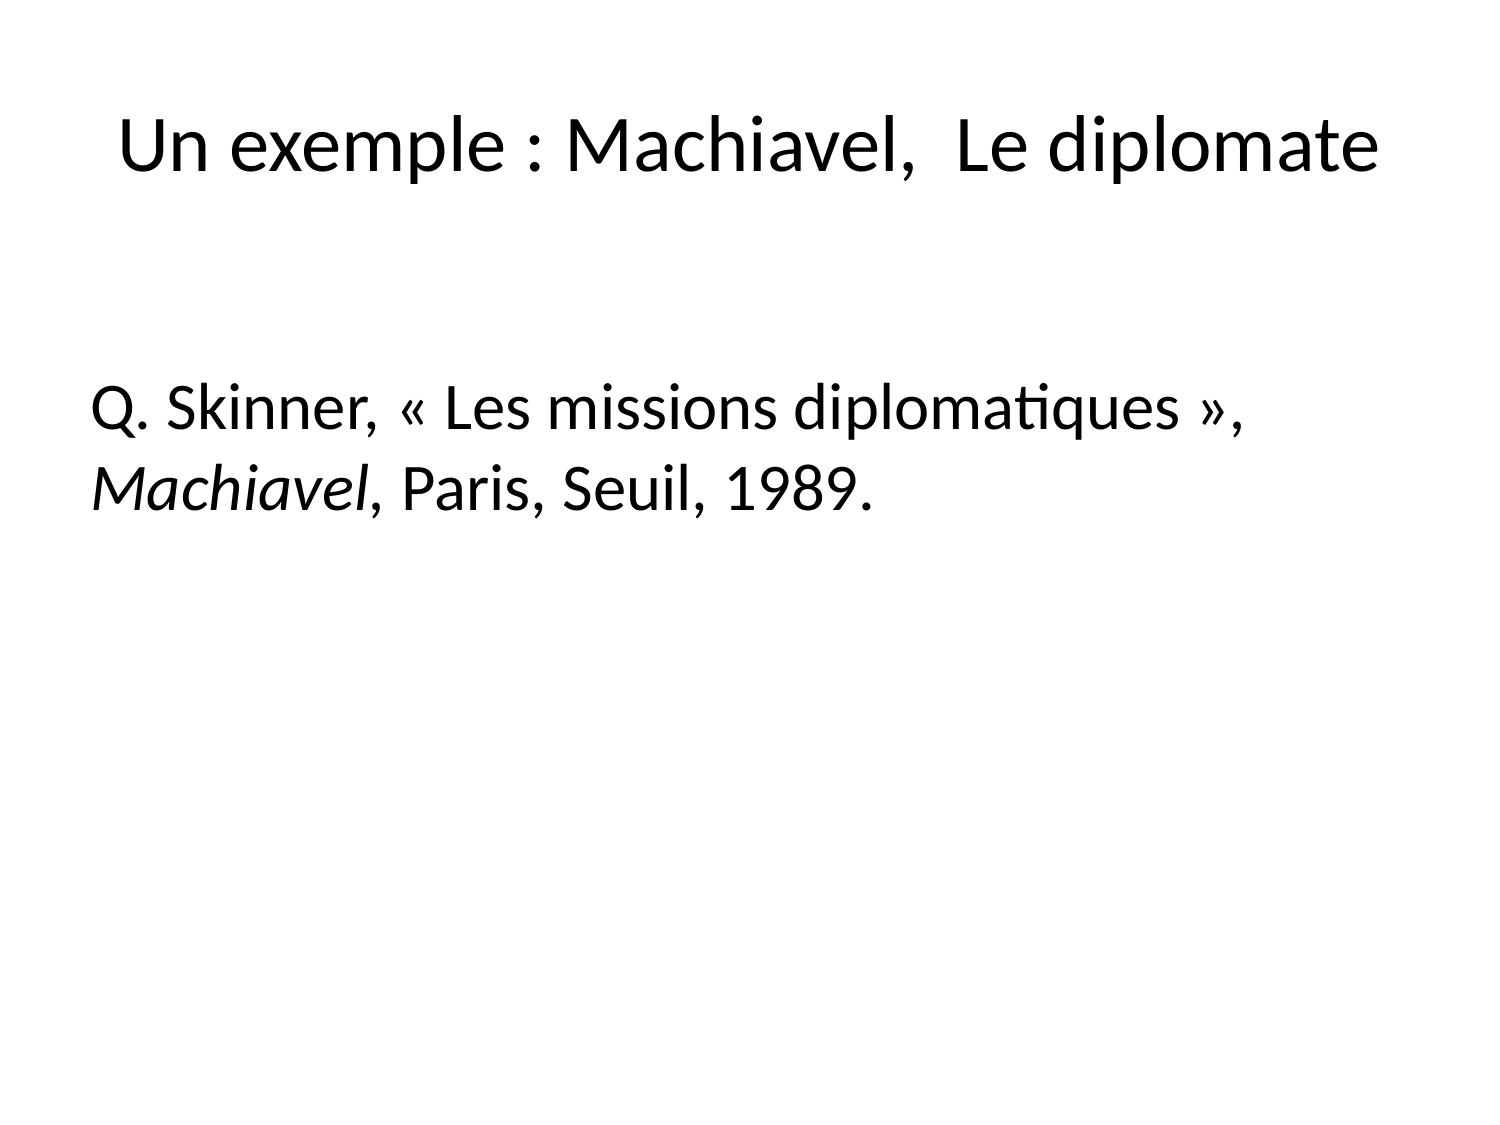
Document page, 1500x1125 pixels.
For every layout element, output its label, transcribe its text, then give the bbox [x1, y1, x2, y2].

list Q. Skinner, « Les missions diplomatiques », Machiavel, Paris, Seuil, 1989. [75, 262, 1425, 1005]
title Un exemple : Machiavel, Le diplomate [75, 45, 1425, 233]
